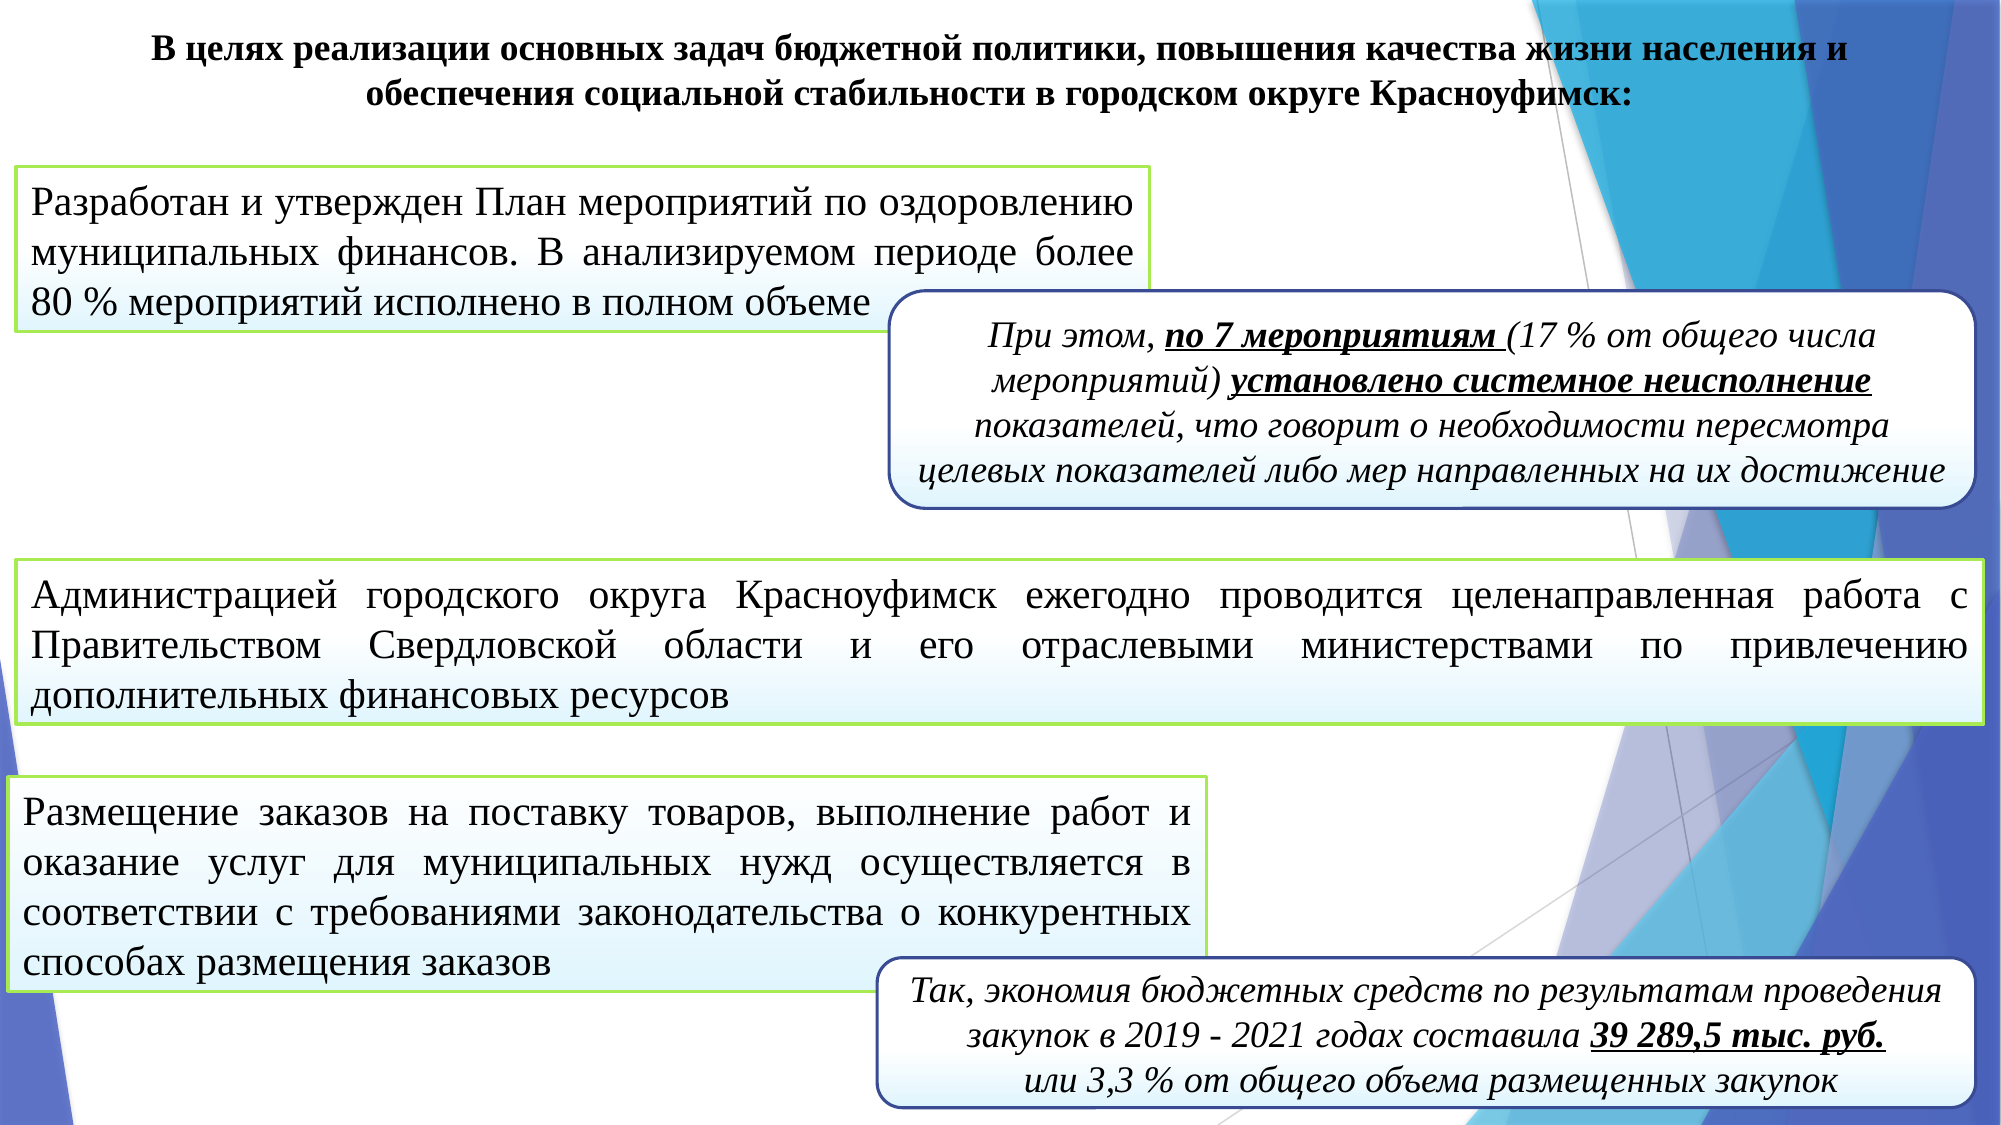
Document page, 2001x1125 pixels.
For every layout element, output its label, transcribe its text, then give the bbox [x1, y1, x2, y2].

text_box В целях реализации основных задач бюджетной политики, повышения качества жизни населения и обеспечения социальной стабильности в городском округе Красноуфимск: [30, 15, 1970, 121]
text_box Так, экономия бюджетных средств по результатам проведения закупок в 2019 - 2021 годах составила 39 289,5 тыс. руб. или 3,3 % от общего объема размещенных закупок [875, 956, 1978, 1110]
text_box Размещение заказов на поставку товаров, выполнение работ и оказание услуг для муниципальных нужд осуществляется в соответствии с требованиями законодательства о конкурентных способах размещения заказов [6, 775, 1208, 993]
text_box Разработан и утвержден План мероприятий по оздоровлению муниципальных финансов. В анализируемом периоде более 80 % мероприятий исполнено в полном объеме [14, 165, 1151, 333]
text_box При этом, по 7 мероприятиям (17 % от общего числа мероприятий) установлено системное неисполнение показателей, что говорит о необходимости пересмотра целевых показателей либо мер направленных на их достижение [887, 289, 1978, 510]
text_box Администрацией городского округа Красноуфимск ежегодно проводится целенаправленная работа с Правительством Свердловской области и его отраслевыми министерствами по привлечению дополнительных финансовых ресурсов [14, 558, 1985, 726]
